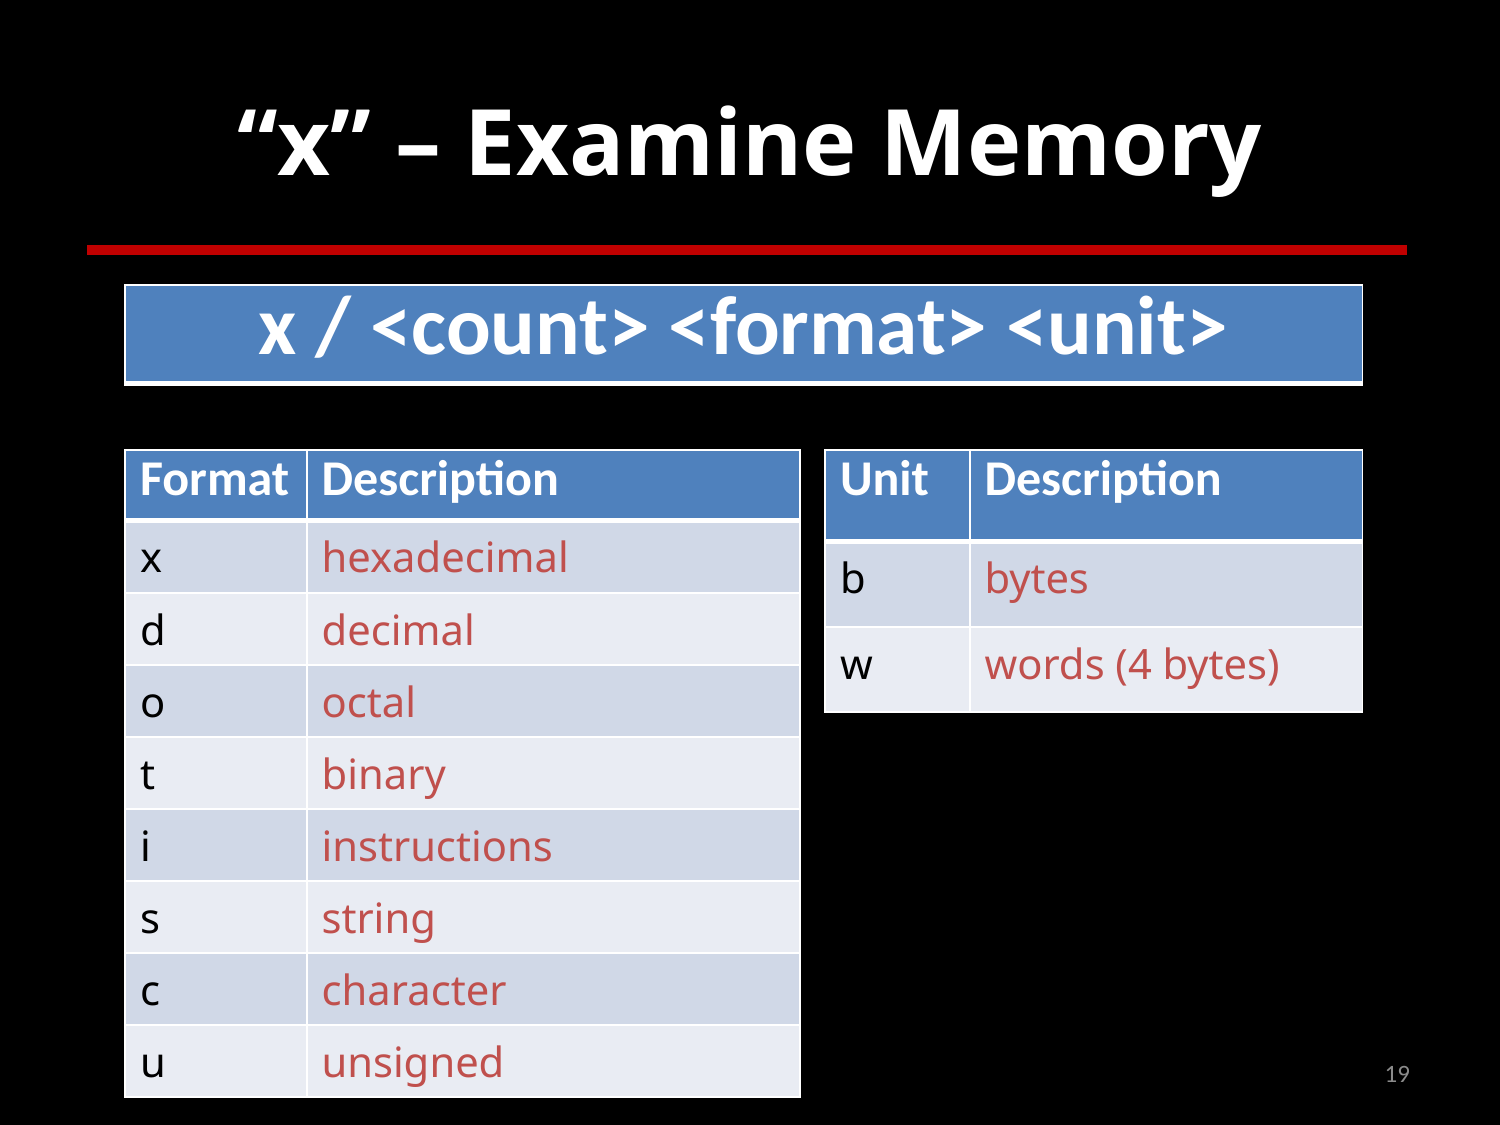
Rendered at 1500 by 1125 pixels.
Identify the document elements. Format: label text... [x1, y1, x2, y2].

table_cell unsigned [308, 1026, 799, 1096]
table_cell x [126, 523, 306, 592]
slide_number 19 [1074, 1042, 1425, 1103]
table_cell bytes [971, 544, 1362, 626]
table_cell i [126, 810, 306, 880]
table_cell d [126, 594, 306, 664]
table_header Format [126, 451, 306, 518]
table_cell b [826, 544, 969, 626]
table_cell u [126, 1026, 306, 1096]
table_cell decimal [308, 594, 799, 664]
table_cell words (4 bytes) [971, 628, 1362, 711]
table_cell c [126, 954, 306, 1024]
table_cell character [308, 954, 799, 1024]
table_cell s [126, 882, 306, 952]
table_header Unit [826, 451, 969, 539]
table_cell w [826, 628, 969, 711]
table_cell instructions [308, 810, 799, 880]
title “x” – Examine Memory [75, 45, 1425, 233]
table_cell o [126, 666, 306, 736]
table_cell octal [308, 666, 799, 736]
table_header Description [971, 451, 1362, 539]
table_cell t [126, 738, 306, 808]
table_cell binary [308, 738, 799, 808]
table_cell hexadecimal [308, 523, 799, 592]
table_header Description [308, 451, 799, 518]
table_cell string [308, 882, 799, 952]
table_header x / <count> <format> <unit> [126, 286, 1362, 381]
